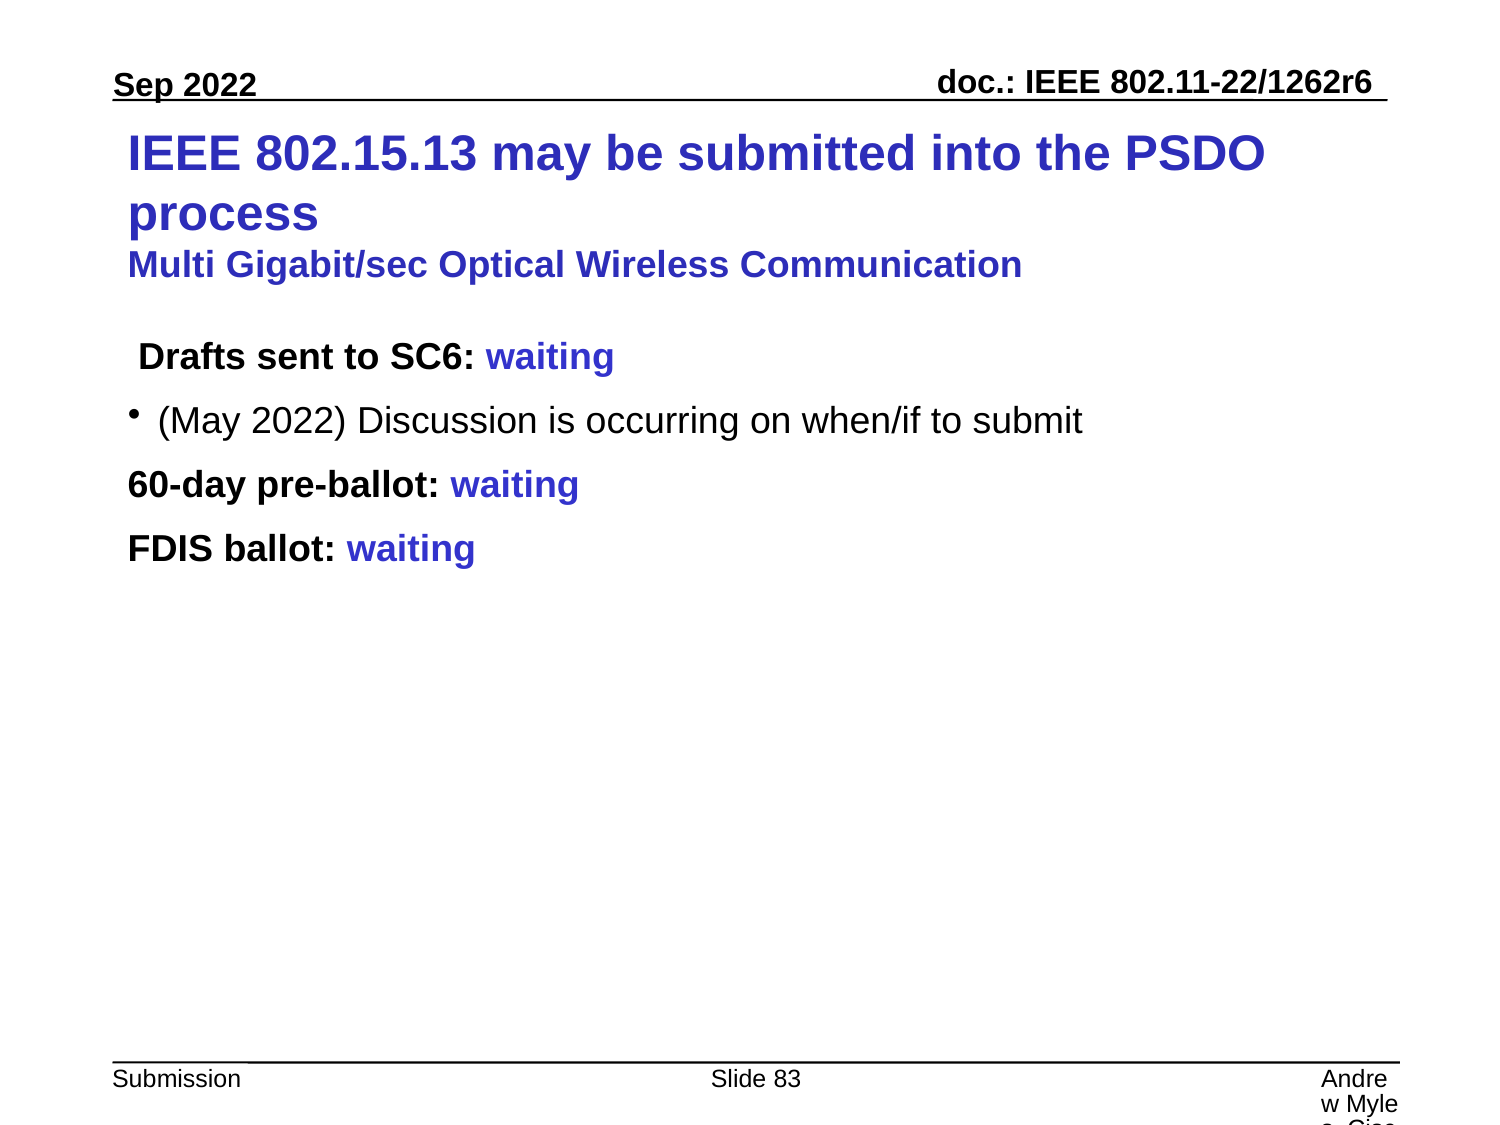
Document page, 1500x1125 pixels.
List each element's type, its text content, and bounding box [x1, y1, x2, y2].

footer Andrew Myles, Cisco [1320, 1061, 1402, 1093]
title IEEE 802.15.13 may be submitted into the PSDO process Multi Gigabit/sec Optical Wireless Communication [112, 112, 1388, 288]
list Drafts sent to SC6: waiting (May 2022) Discussion is occurring on when/if to submit 60-day pre-ballot: waiting FDIS ballot: waiting [112, 324, 1388, 1000]
slide_number Slide 83 [709, 1061, 803, 1093]
